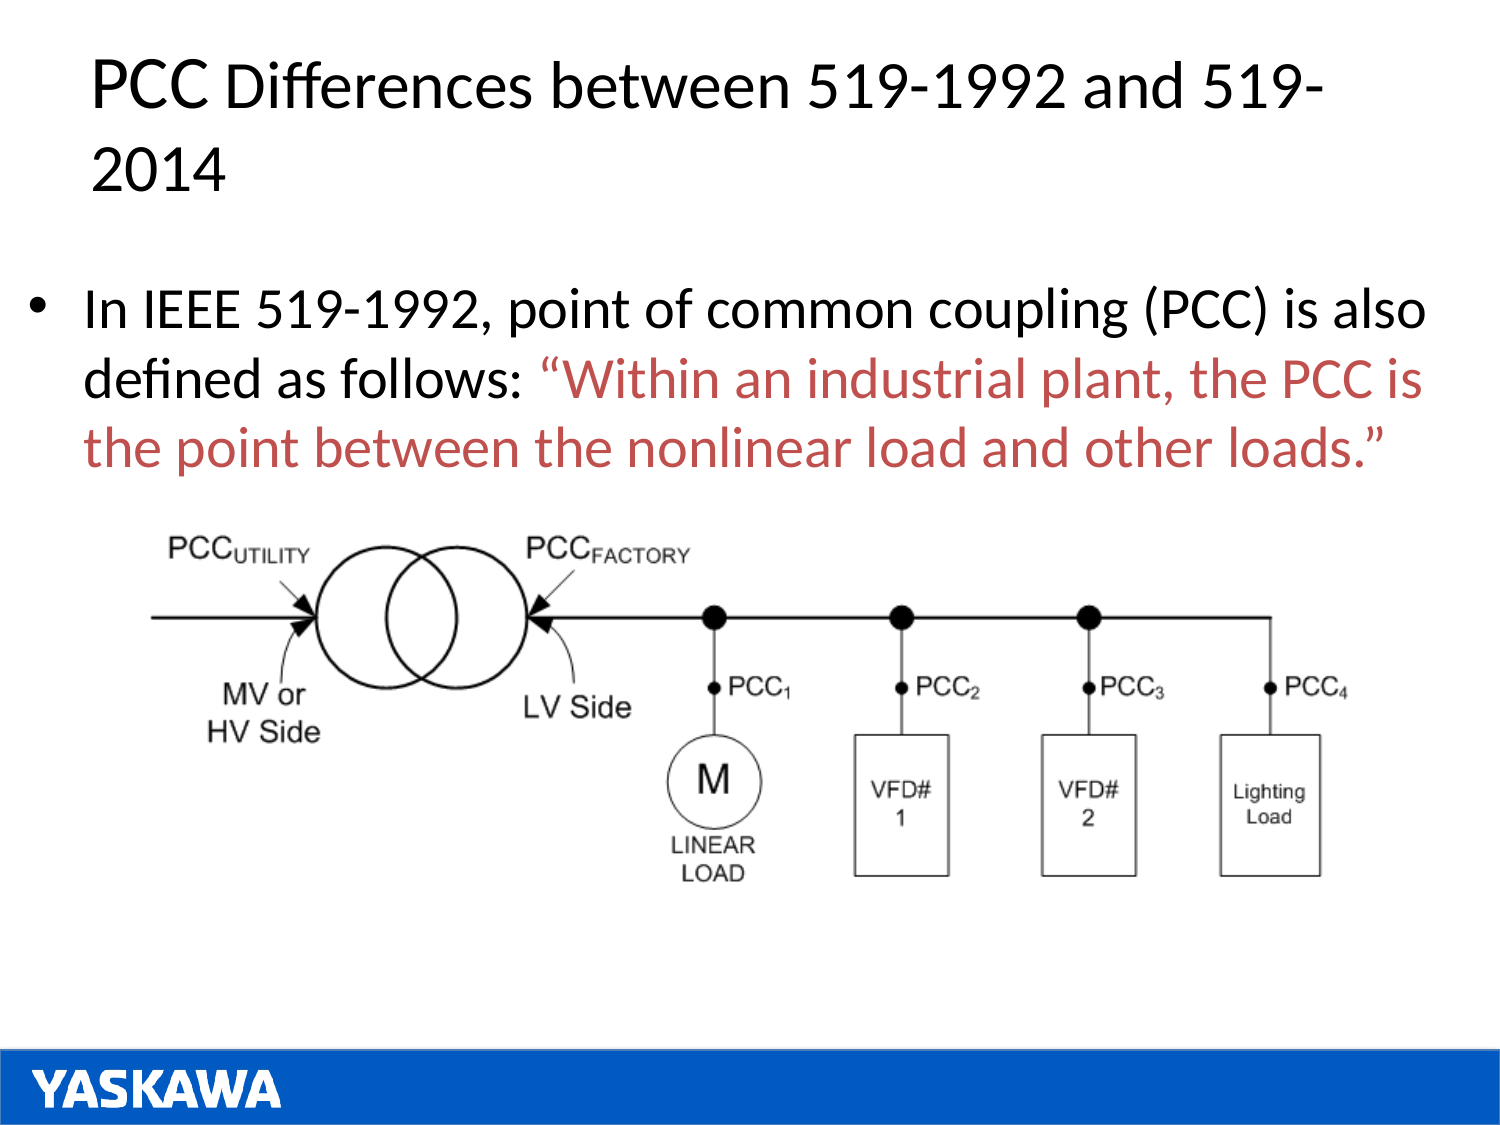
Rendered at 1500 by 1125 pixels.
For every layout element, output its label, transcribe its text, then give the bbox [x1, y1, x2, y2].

title PCC Differences between 519-1992 and 519-2014 [75, 24, 1425, 213]
list In IEEE 519-1992, point of common coupling (PCC) is also defined as follows: “Within an industrial plant, the PCC is the point between the nonlinear load and other loads.” [12, 262, 1488, 500]
picture [24, 1062, 288, 1115]
picture [149, 526, 1349, 888]
